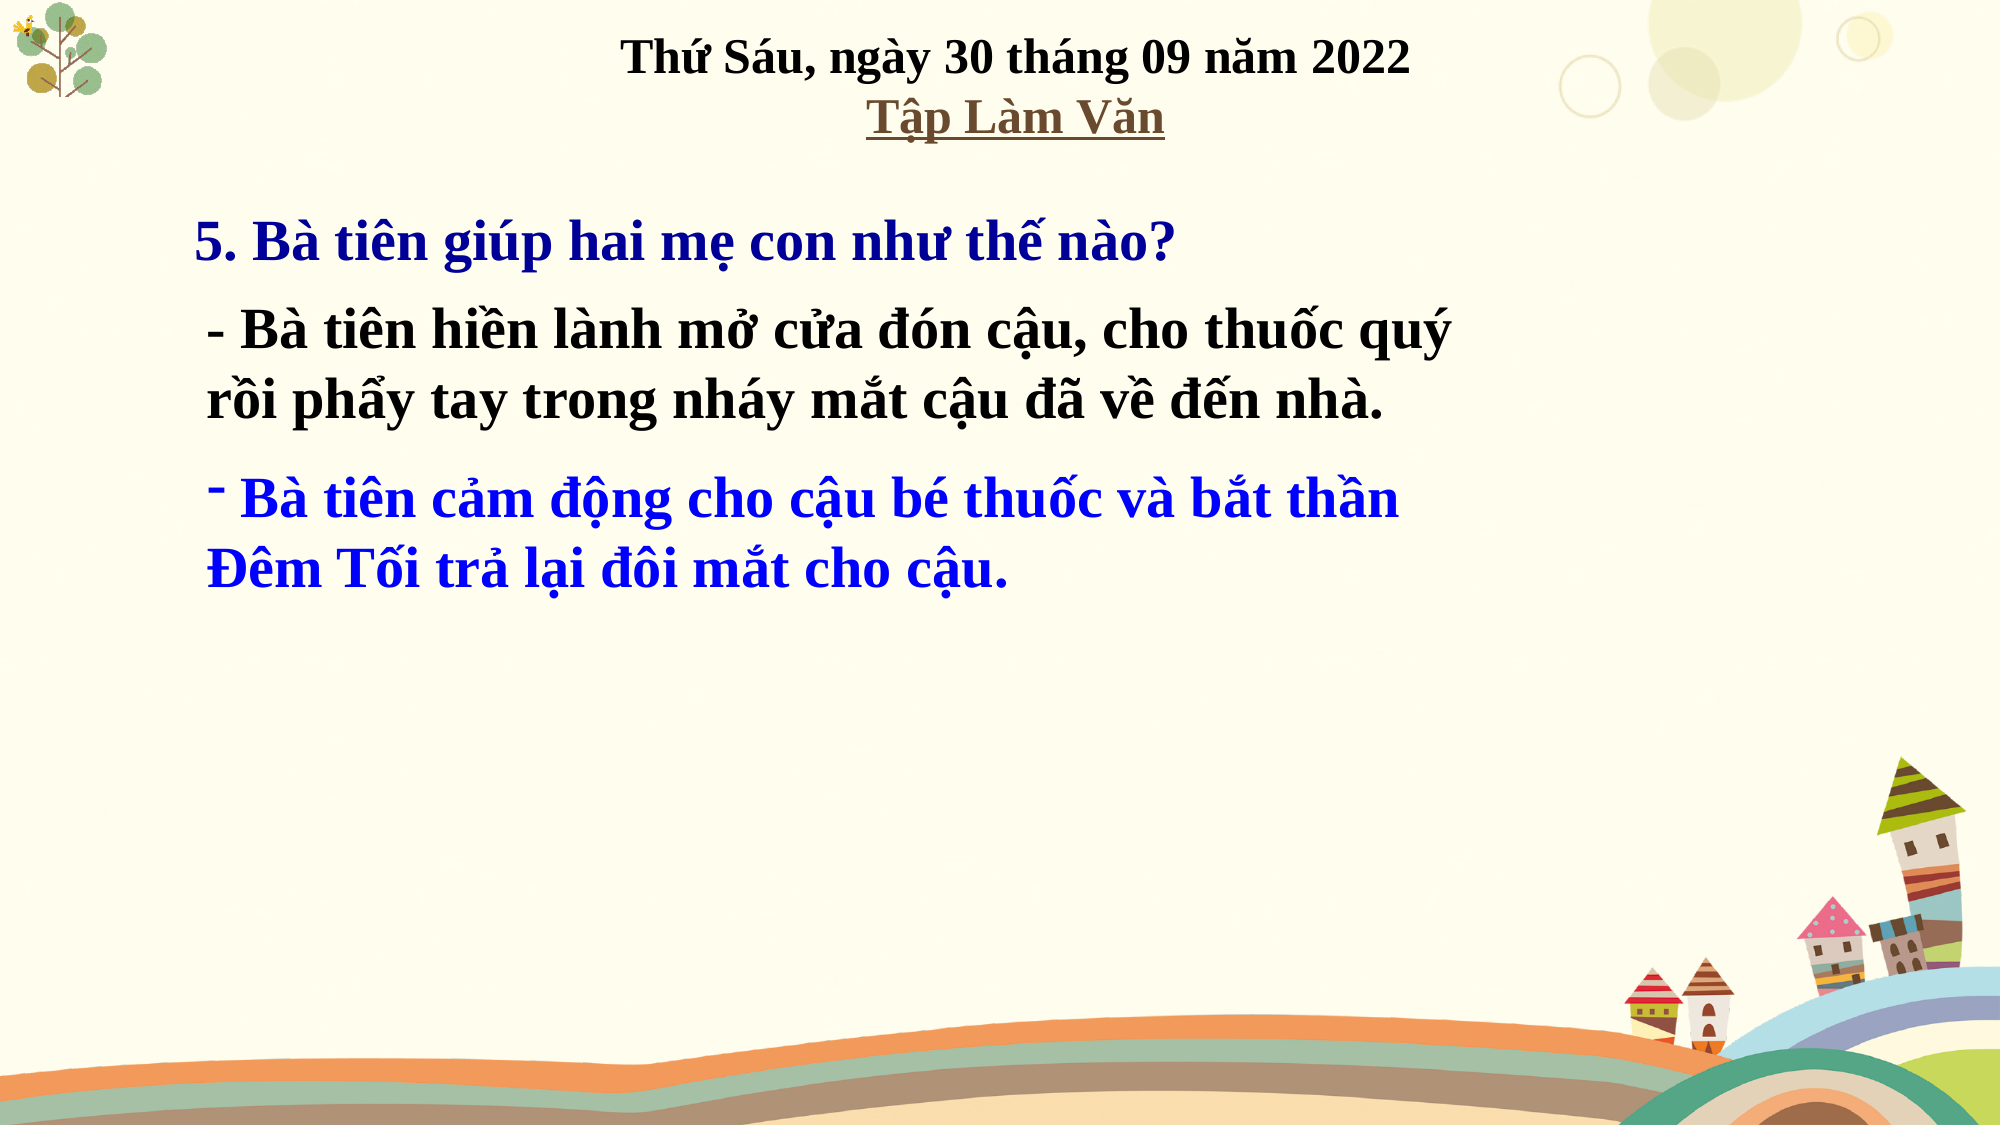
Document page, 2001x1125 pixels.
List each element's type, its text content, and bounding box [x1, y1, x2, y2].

text_box - Bà tiên hiền lành mở cửa đón cậu, cho thuốc quý rồi phẩy tay trong nháy mắt cậu đã về đến nhà. Bà tiên cảm động cho cậu bé thuốc và bắt thần Đêm Tối trả lại đôi mắt cho cậu. [192, 282, 1530, 706]
text_box Thứ Sáu, ngày 30 tháng 09 năm 2022 Tập Làm Văn [247, 16, 1784, 372]
text_box 5. Bà tiên giúp hai mẹ con như thế nào? [179, 194, 1443, 379]
picture [0, 0, 2000, 1125]
